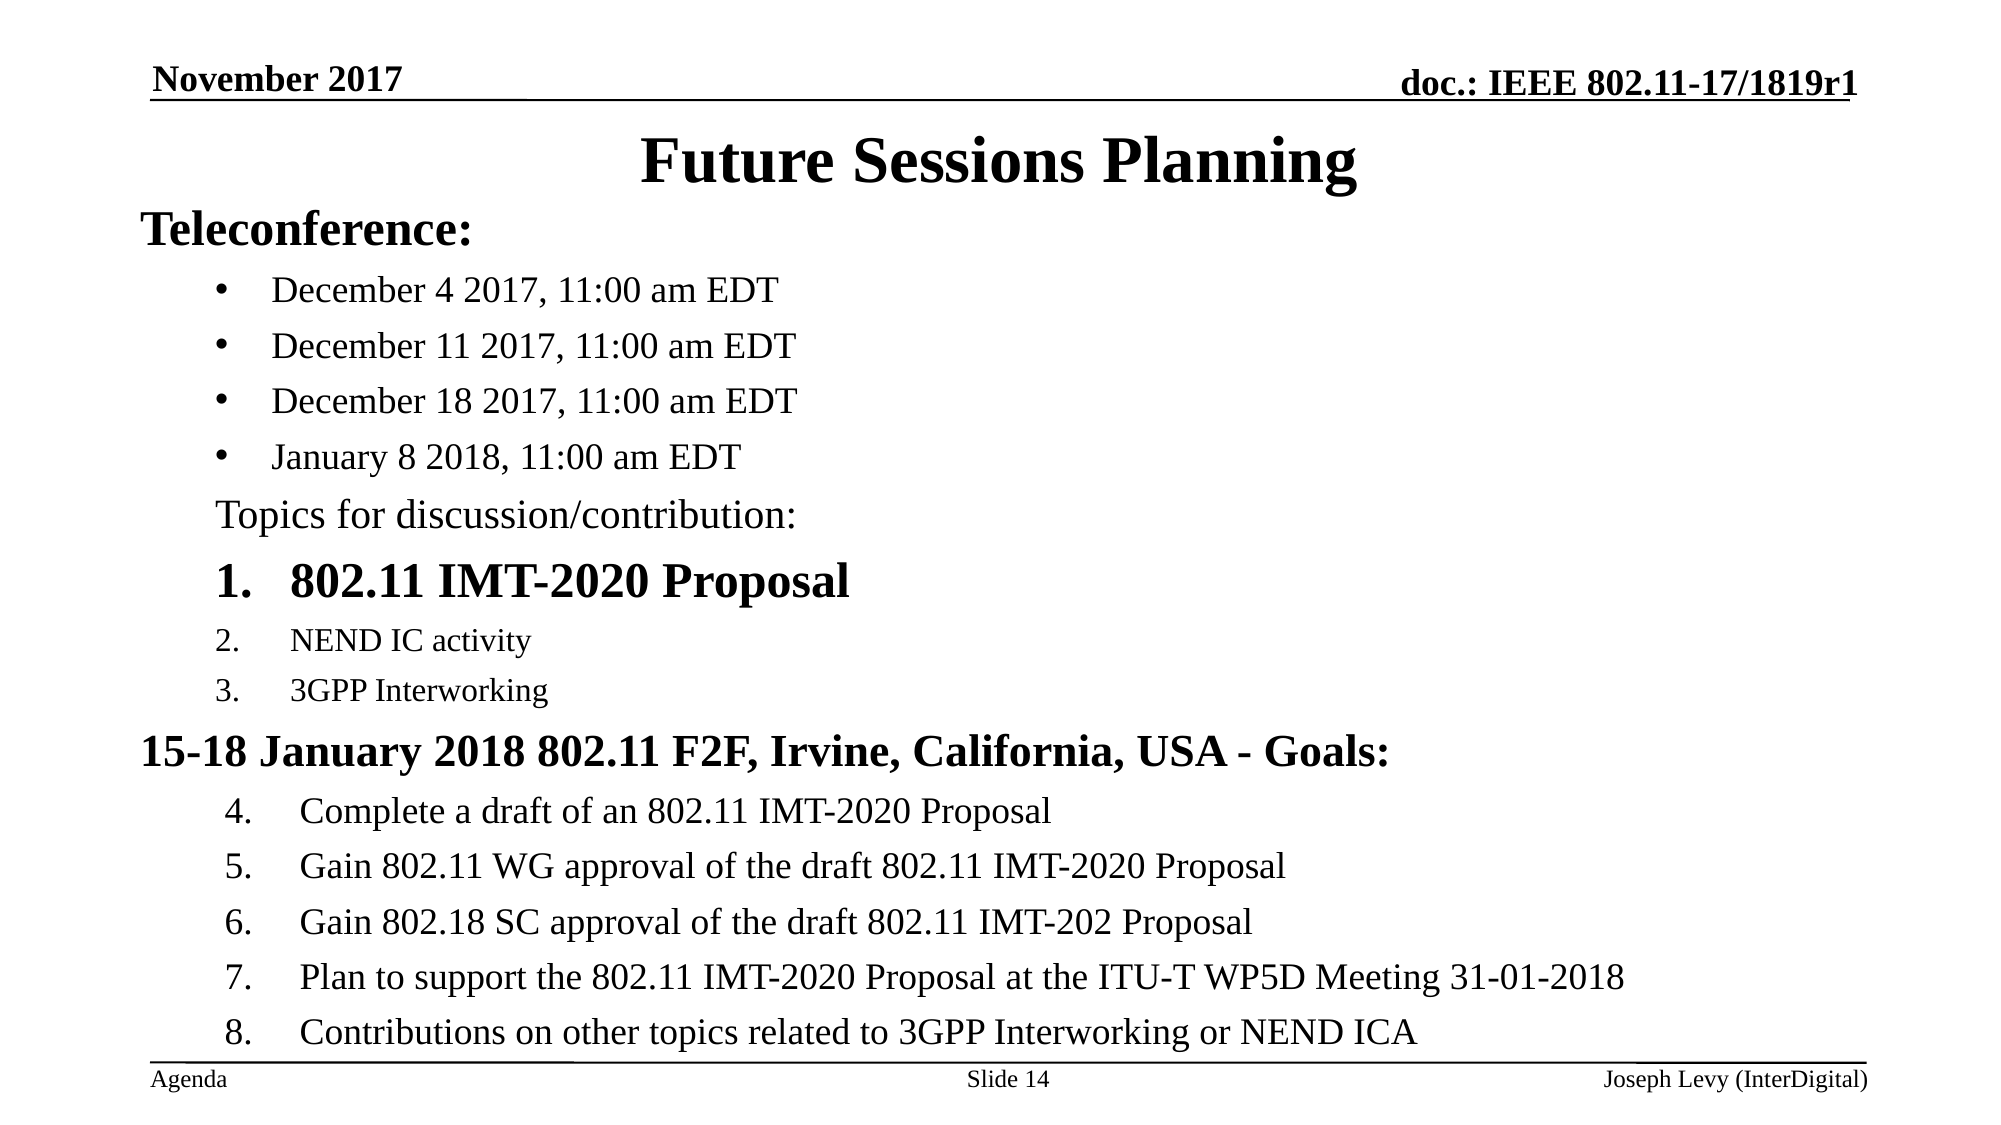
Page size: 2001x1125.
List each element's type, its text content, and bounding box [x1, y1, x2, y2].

slide_number Slide 14 [950, 1061, 1067, 1123]
footer Joseph Levy (InterDigital) [1171, 1061, 1869, 1093]
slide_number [152, 54, 563, 100]
title Future Sessions Planning [149, 112, 1850, 201]
list Teleconference: December 4 2017, 11:00 am EDT December 11 2017, 11:00 am EDT December 18 2017, 11:00 am EDT January 8 2018, 11:00 am EDT Topics for discussion/contribution: 802.11 IMT-2020 Proposal NEND IC activity 3GPP Interworking 15-18 January 2018 802.11 F2F, Irvine, California, USA - Goals: Complete a draft of an 802.11 IMT-2020 Proposal Gain 802.11 WG approval of the draft 802.11 IMT-2020 Proposal Gain 802.18 SC approval of the draft 802.11 IMT-202 Proposal Plan to support the 802.11 IMT-2020 Proposal at the ITU-T WP5D Meeting 31-01-2018 Contributions on other topics related to 3GPP Interworking or NEND ICA [124, 187, 1825, 1063]
